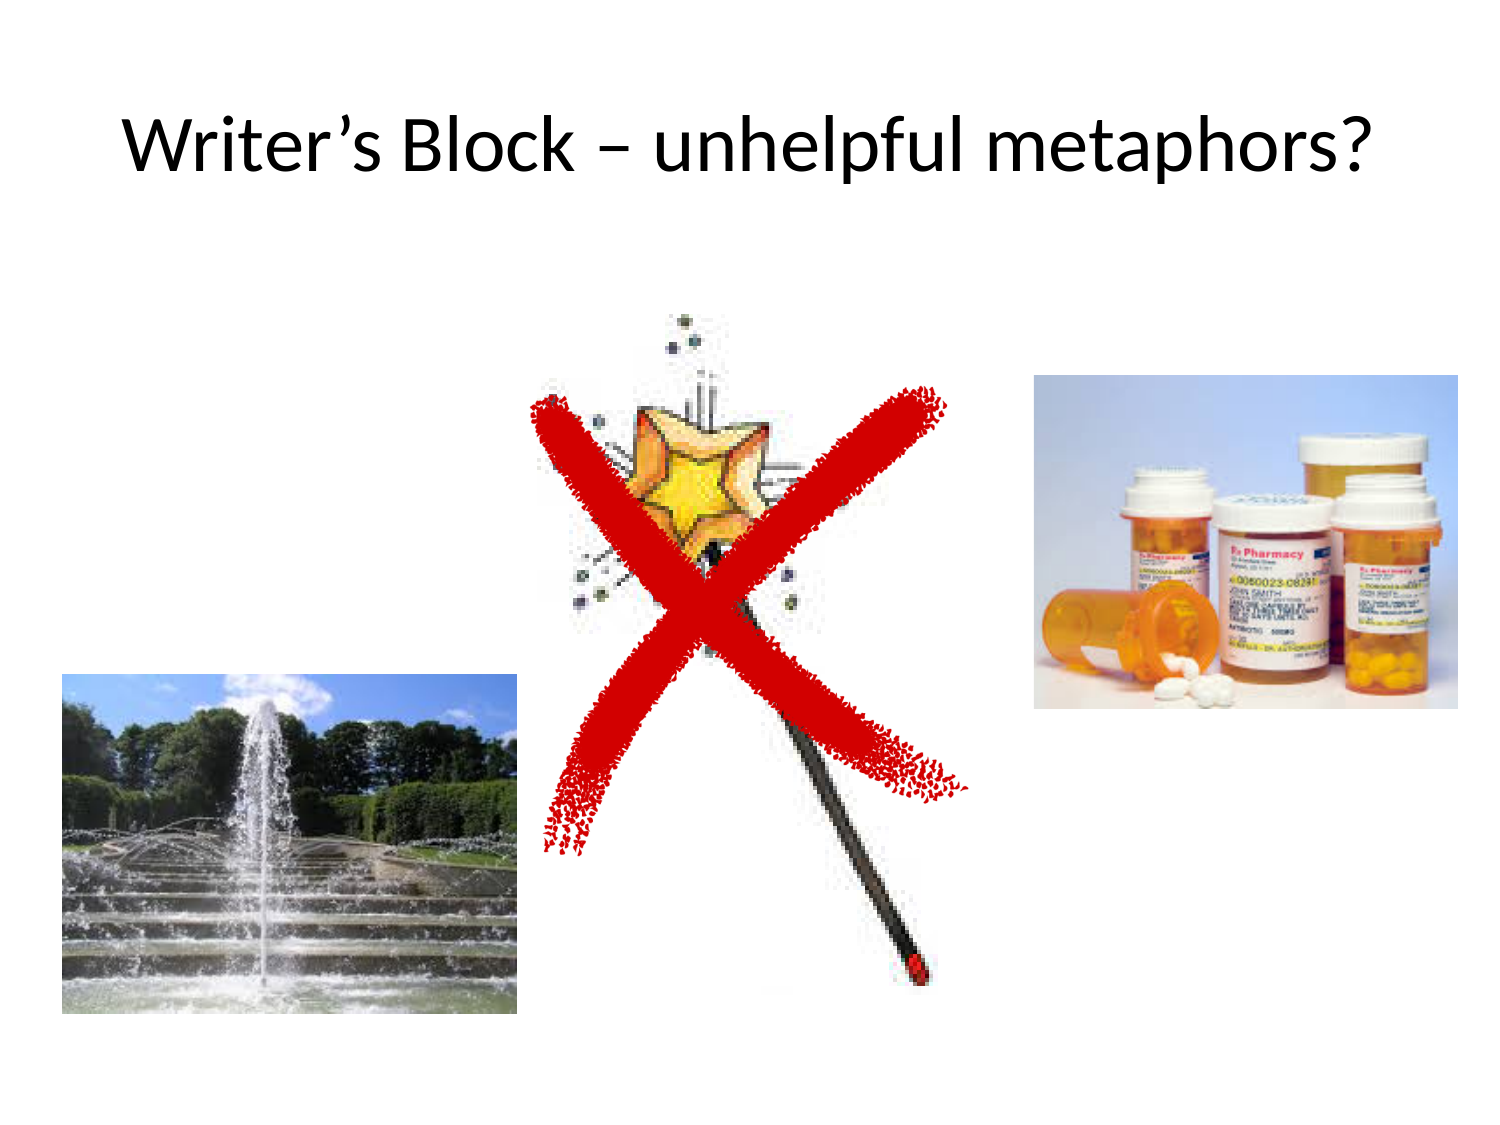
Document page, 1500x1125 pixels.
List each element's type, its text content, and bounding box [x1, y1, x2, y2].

title Writer’s Block – unhelpful metaphors? [75, 45, 1425, 233]
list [537, 314, 938, 373]
picture [1033, 374, 1458, 709]
picture [62, 374, 976, 1015]
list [537, 872, 938, 996]
